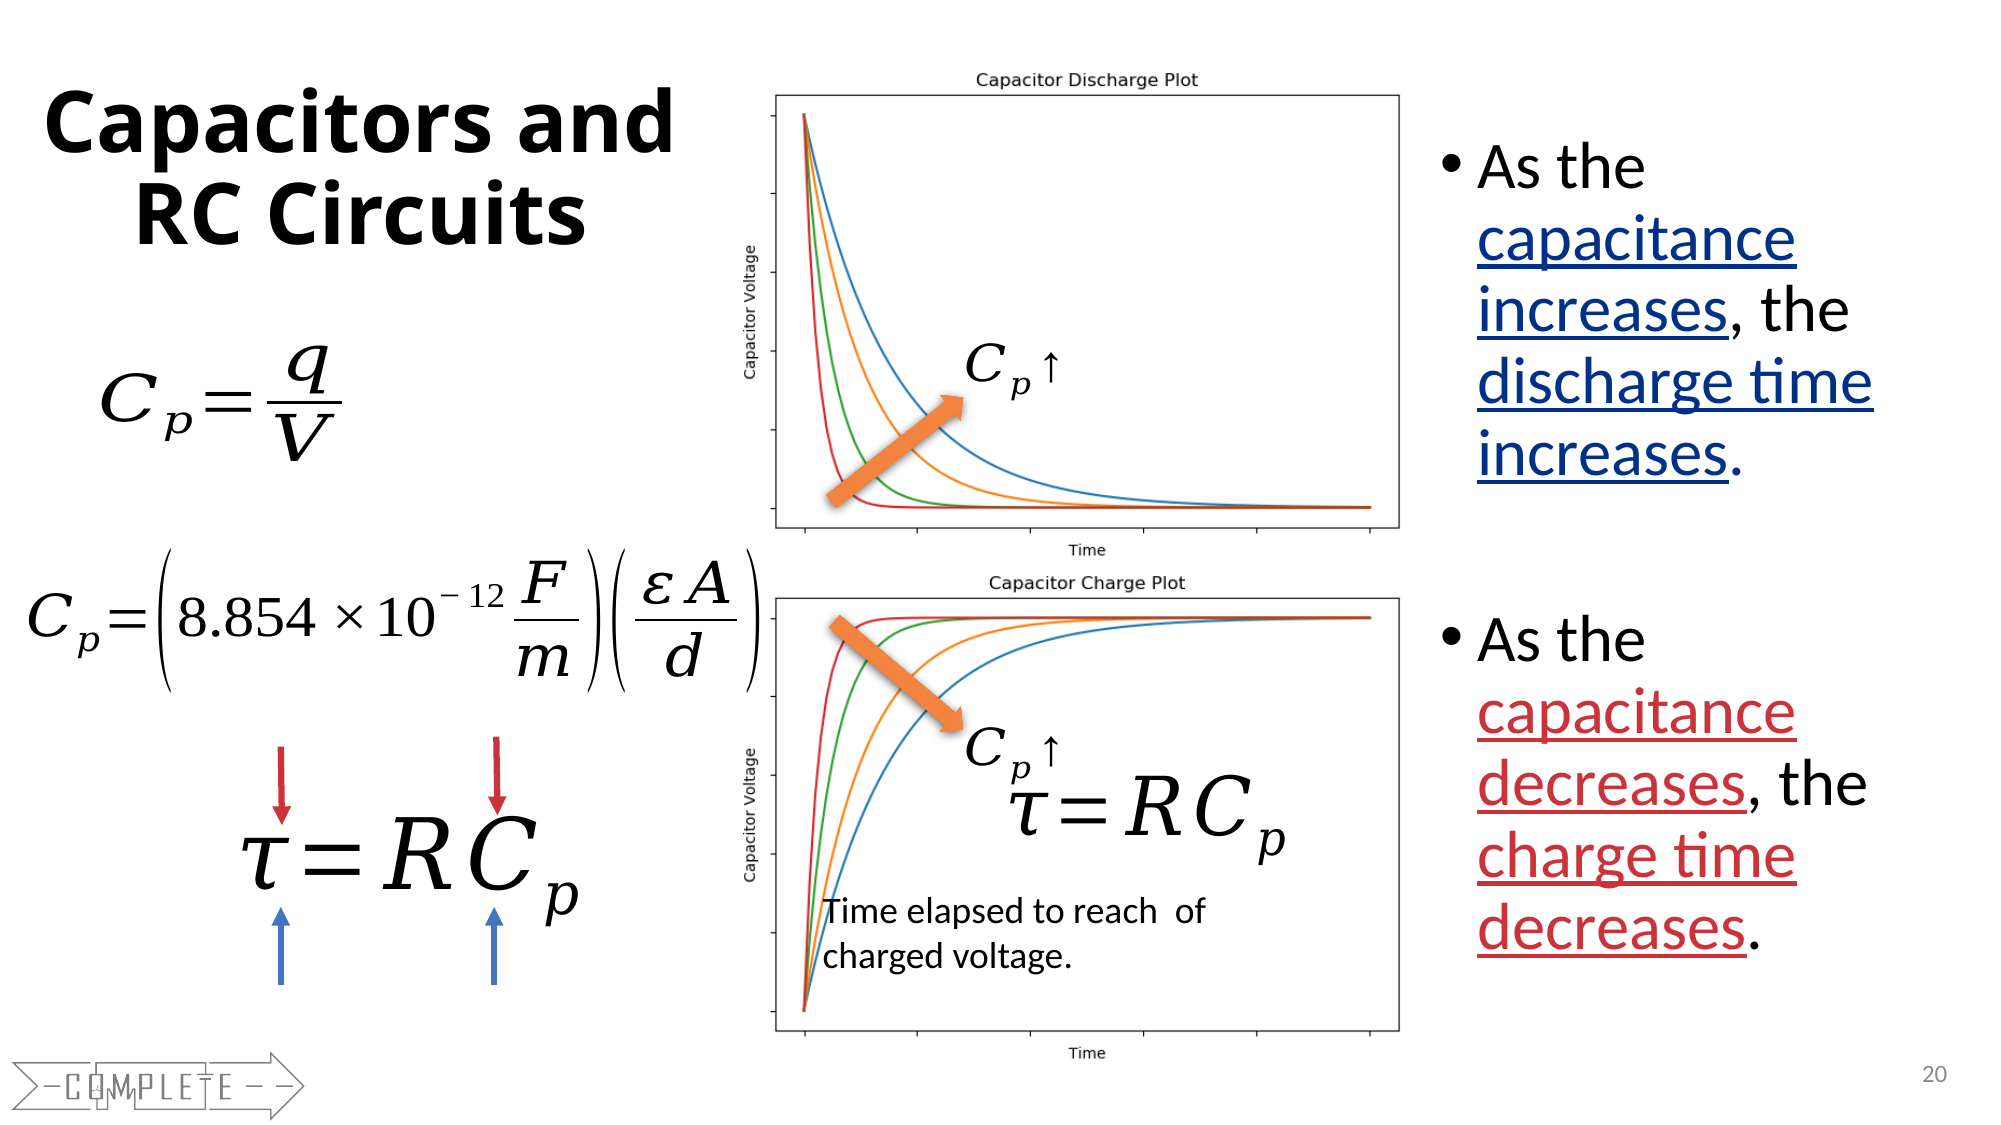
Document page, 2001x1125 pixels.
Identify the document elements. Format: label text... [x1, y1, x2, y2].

slide_number 20 [1512, 1042, 1963, 1103]
picture [0, 1035, 309, 1125]
list As the capacitance increases, the discharge time increases. As the capacitance decreases, the charge time decreases. [1424, 123, 1965, 1027]
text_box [728, 560, 1418, 1078]
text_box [728, 58, 1418, 560]
title Capacitors and RC Circuits [25, 25, 695, 317]
